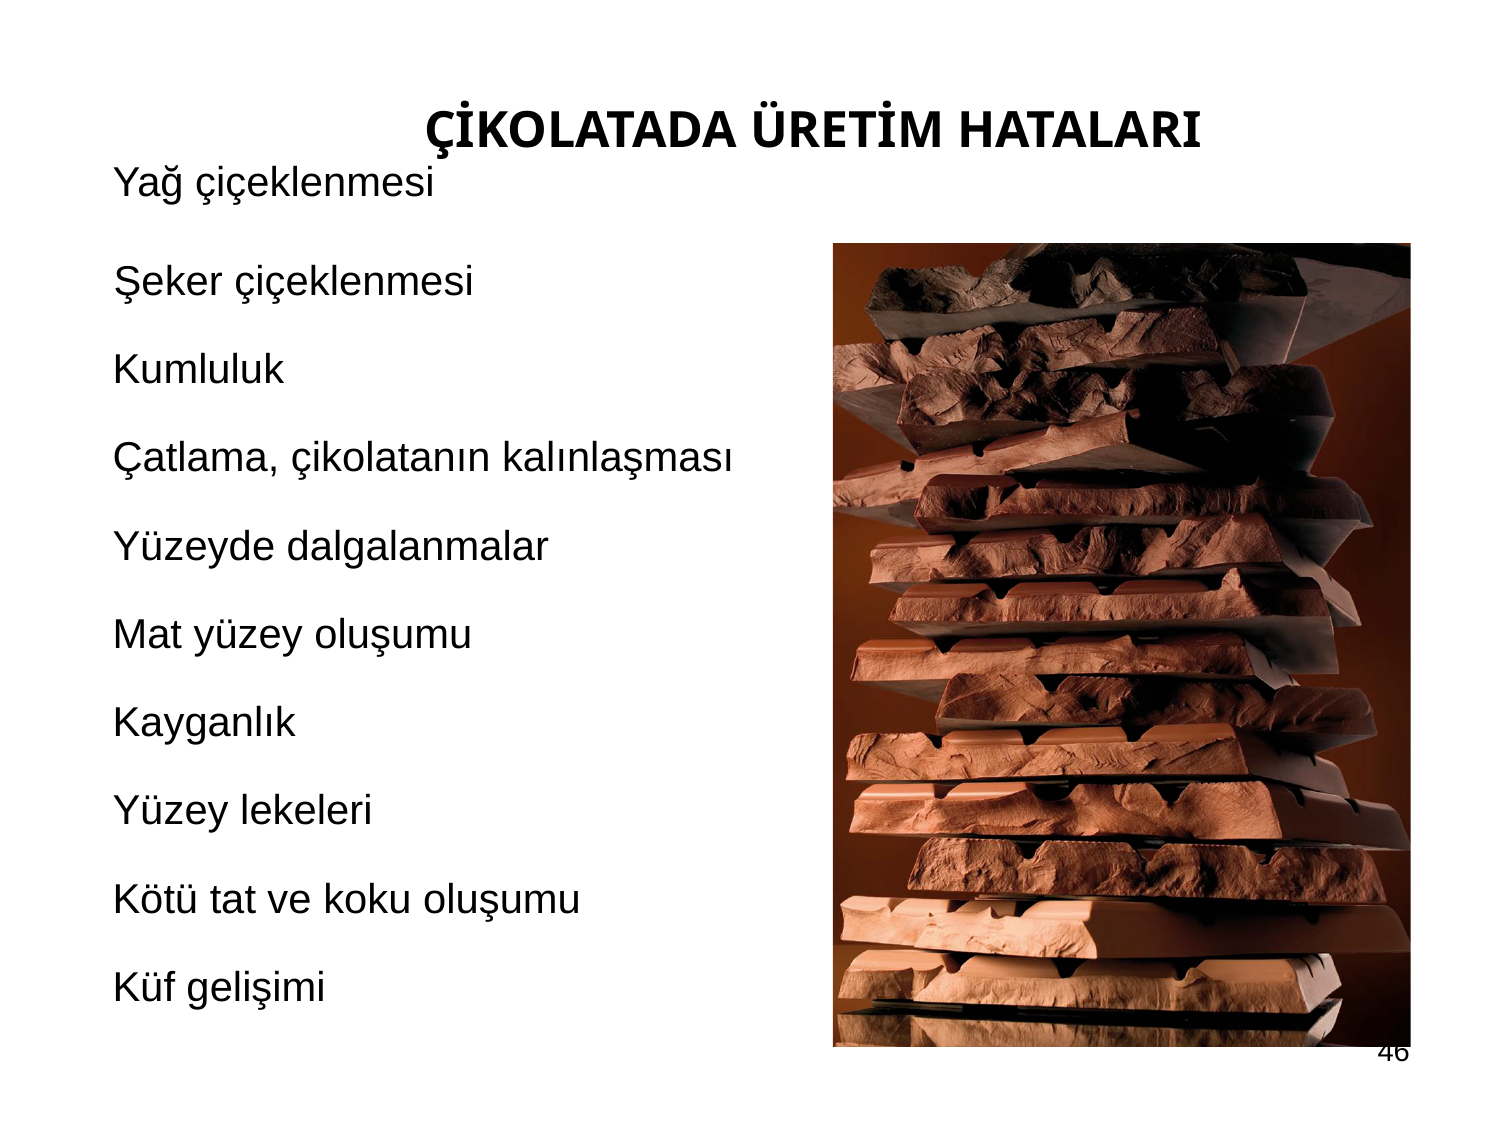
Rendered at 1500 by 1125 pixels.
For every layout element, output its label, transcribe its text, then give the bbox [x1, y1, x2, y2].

text_box ÇİKOLATADA ÜRETİM HATALARI [409, 90, 1218, 210]
slide_number 46 [1074, 1024, 1425, 1103]
picture [832, 243, 1411, 1047]
list Yağ çiçeklenmesi Şeker çiçeklenmesi Kumluluk Çatlama, çikolatanın kalınlaşması Yüzeyde dalgalanmalar Mat yüzey oluşumu Kayganlık Yüzey lekeleri Kötü tat ve koku oluşumu Küf gelişimi [41, 125, 1392, 875]
